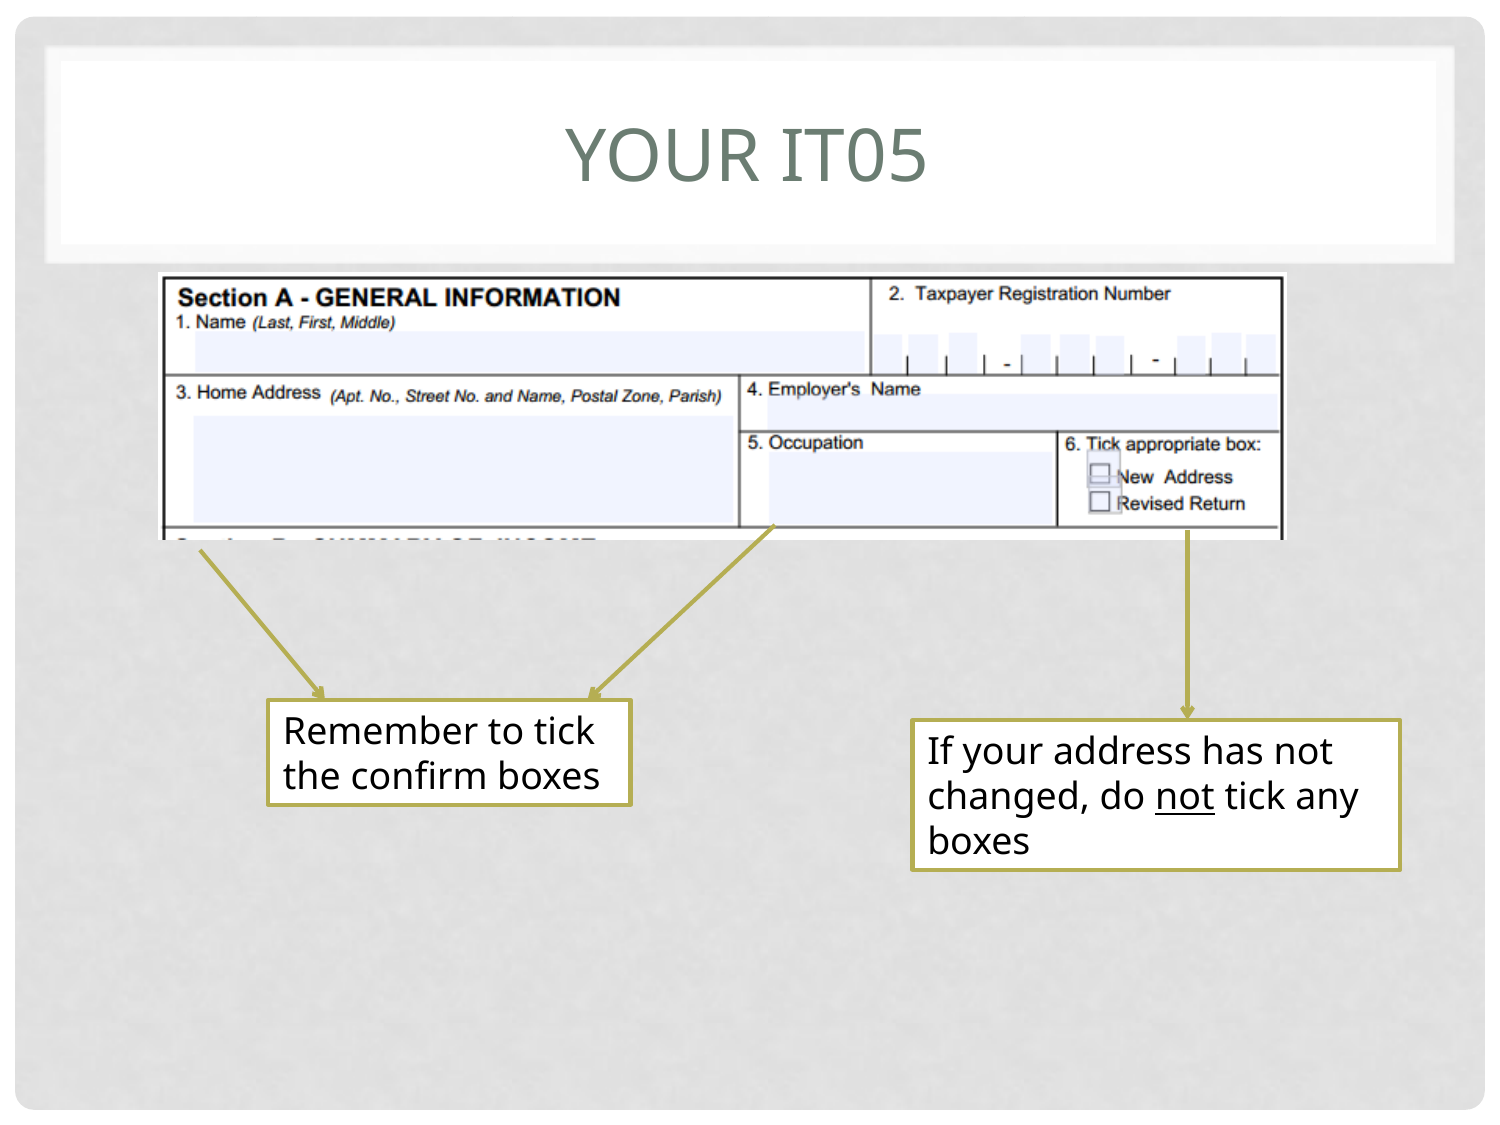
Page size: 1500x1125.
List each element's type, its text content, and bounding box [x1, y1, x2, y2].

text_box Remember to tick the confirm boxes [266, 698, 633, 807]
title Your IT05 [69, 66, 1425, 238]
picture [158, 272, 1287, 541]
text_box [199, 549, 326, 701]
text_box If your address has not changed, do not tick any boxes [910, 718, 1402, 872]
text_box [587, 524, 776, 701]
